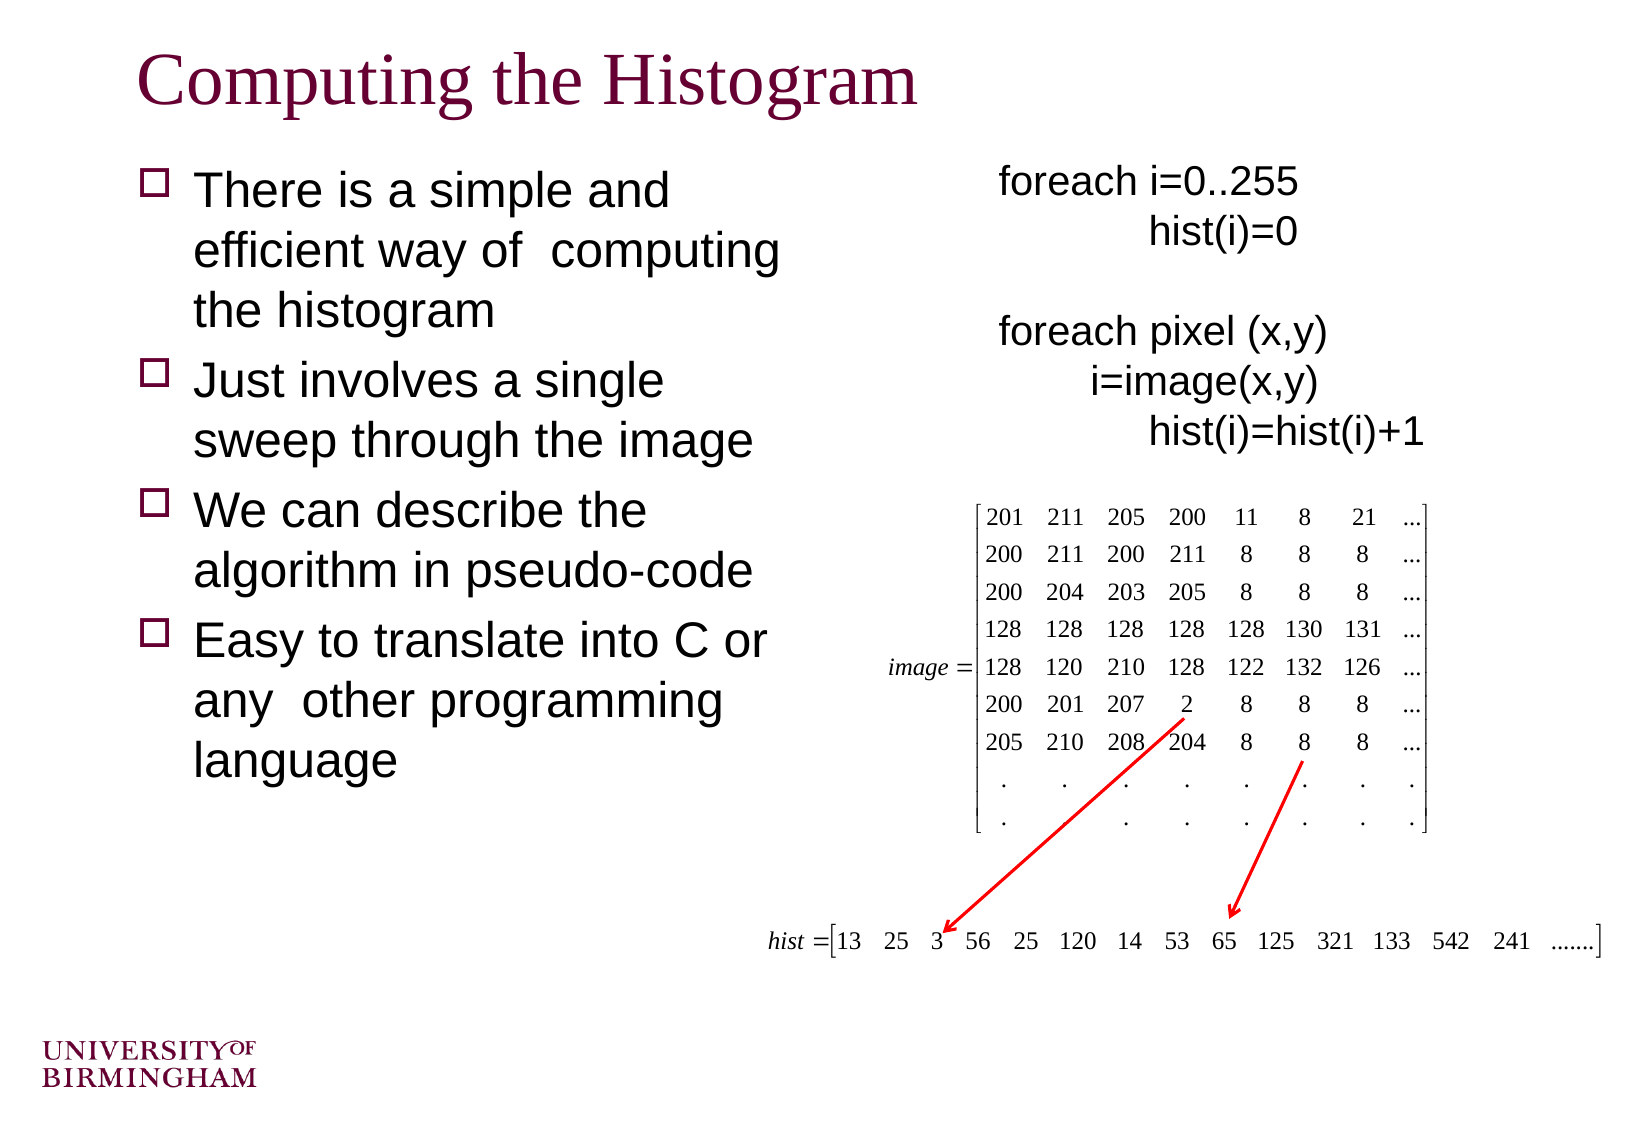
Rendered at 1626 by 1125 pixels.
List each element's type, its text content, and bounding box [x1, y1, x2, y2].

list There is a simple and efficient way of computing the histogram Just involves a single sweep through the image We can describe the algorithm in pseudo-code Easy to translate into C or any other programming language [121, 149, 808, 1001]
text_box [884, 499, 1436, 838]
text_box [0, 1, 1625, 75]
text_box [763, 921, 1607, 965]
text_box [942, 718, 1185, 934]
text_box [1228, 760, 1303, 920]
picture [0, 1002, 298, 1125]
title Computing the Histogram [121, 75, 1504, 151]
text_box foreach i=0..255 hist(i)=0 foreach pixel (x,y) i=image(x,y) hist(i)=hist(i)+1 [983, 146, 1475, 461]
